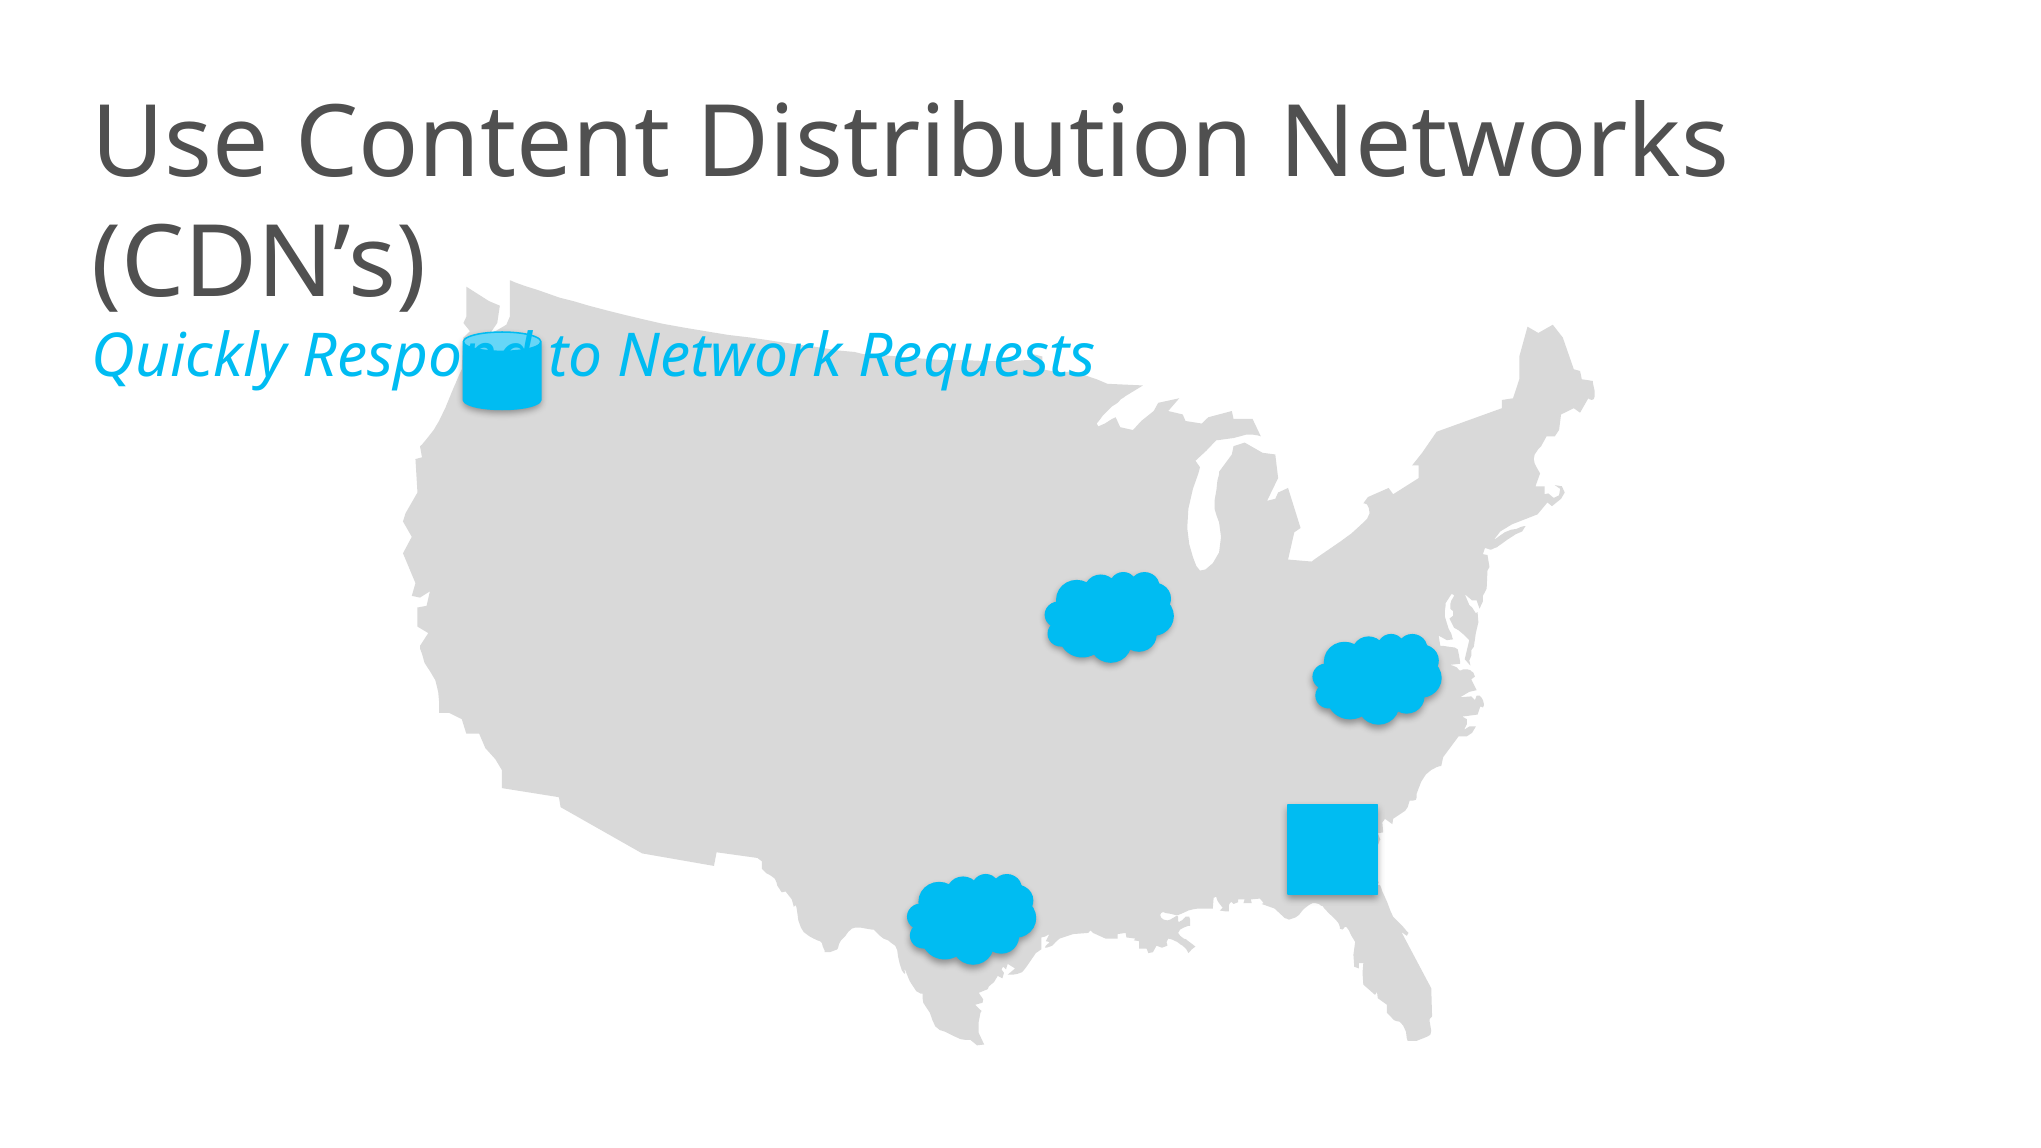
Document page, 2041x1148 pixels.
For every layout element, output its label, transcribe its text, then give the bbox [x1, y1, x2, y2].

text_box [402, 280, 1595, 1046]
text_box [1287, 804, 1378, 895]
text_box [1044, 572, 1174, 663]
title Use Content Distribution Networks (CDN’s) Quickly Respond to Network Requests [91, 76, 1928, 198]
text_box [906, 873, 1037, 965]
text_box [1312, 633, 1442, 725]
text_box [462, 331, 542, 411]
